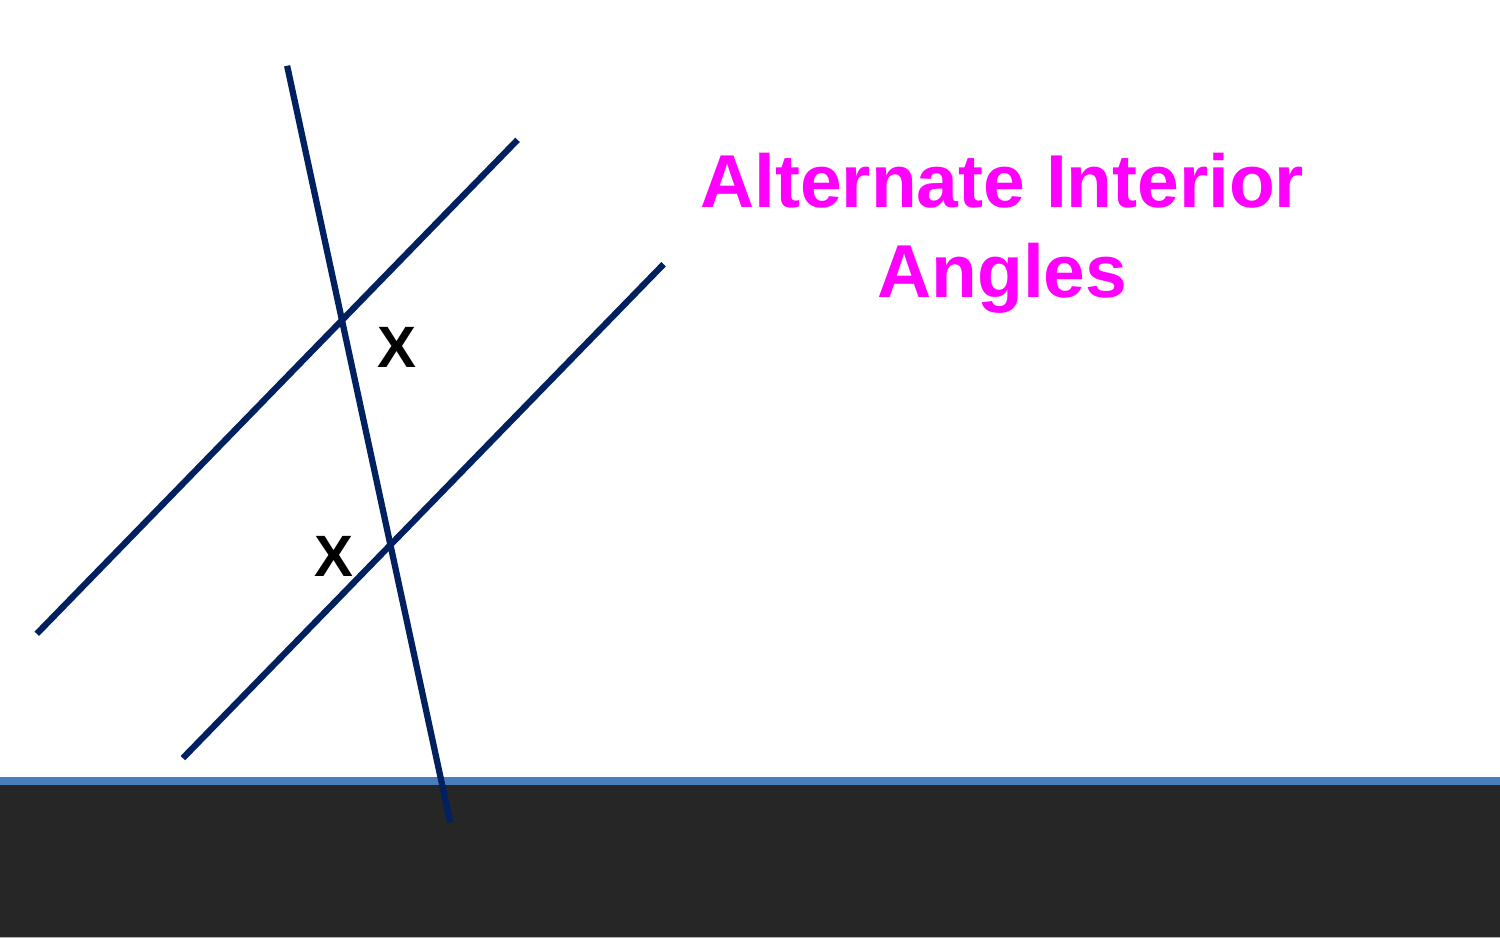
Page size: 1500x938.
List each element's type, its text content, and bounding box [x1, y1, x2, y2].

text_box Alternate Interior Angles [736, 124, 1320, 320]
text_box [0, 120, 734, 771]
